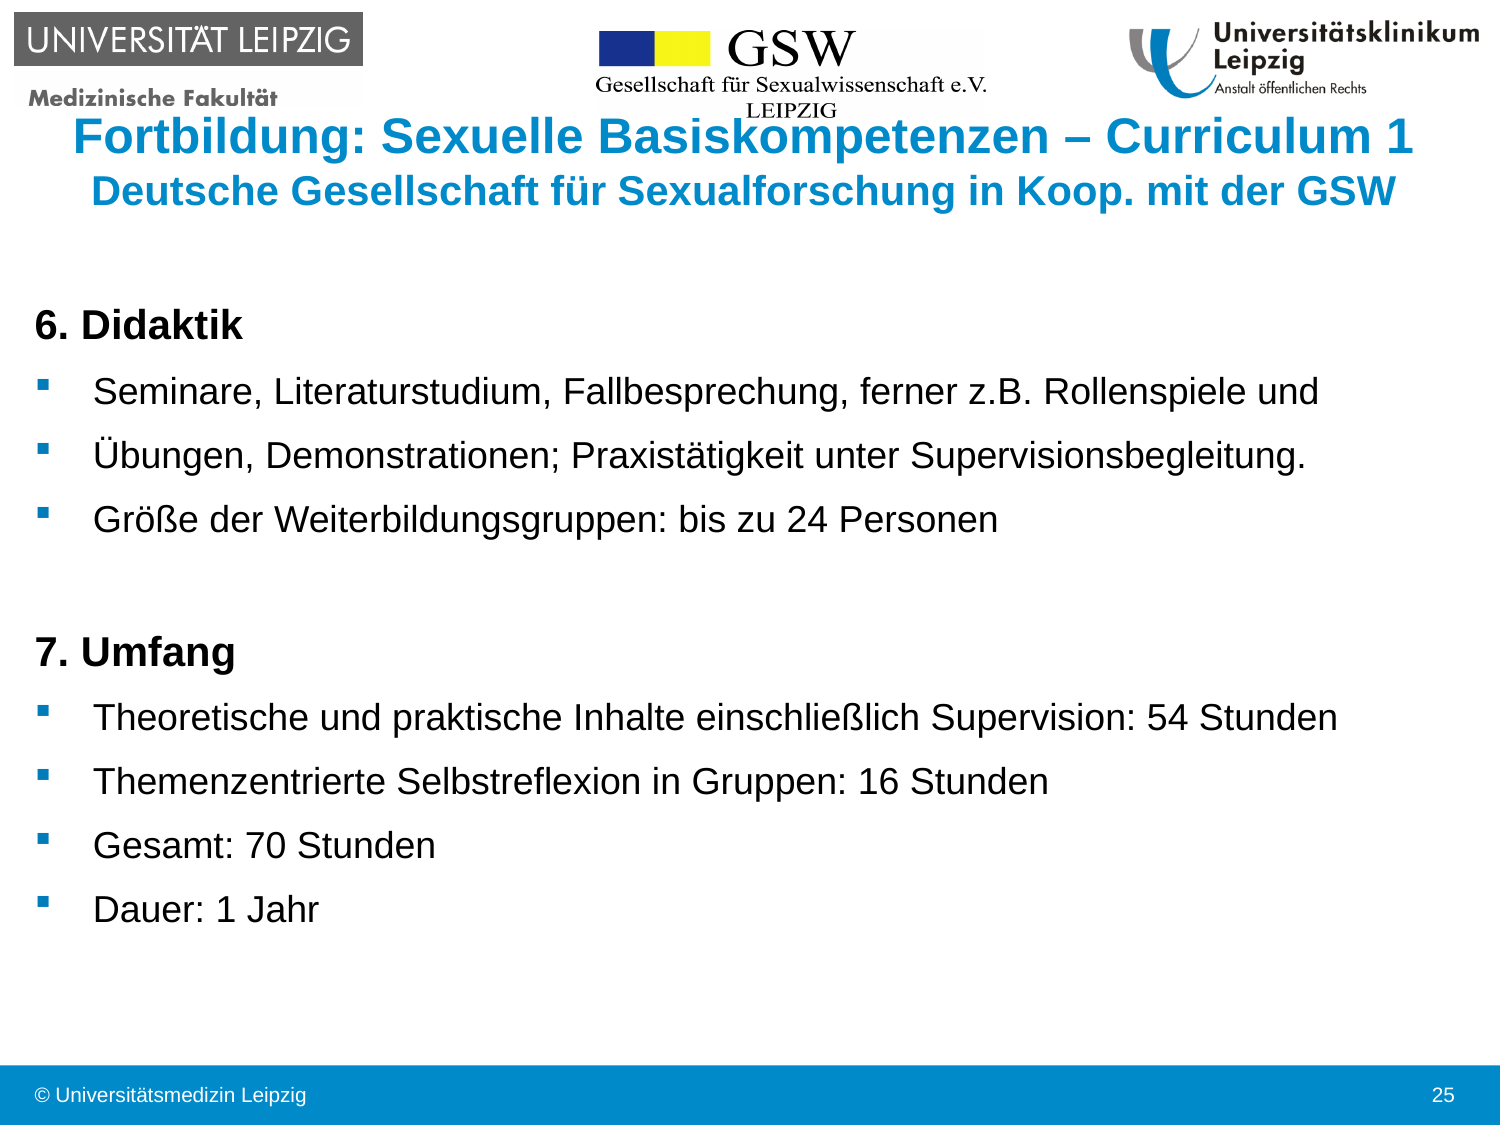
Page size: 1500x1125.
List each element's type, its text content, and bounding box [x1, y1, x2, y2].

footer © Universitätsmedizin Leipzig [19, 1070, 1394, 1118]
picture [14, 12, 363, 106]
list 6. Didaktik Seminare, Literaturstudium, Fallbesprechung, ferner z.B. Rollenspiele und Übungen, Demonstrationen; Praxistätigkeit unter Supervisionsbegleitung. Größe der Weiterbildungsgruppen: bis zu 24 Personen 7. Umfang Theoretische und praktische Inhalte einschließlich Supervision: 54 Stunden Themenzentrierte Selbstreflexion in Gruppen: 16 Stunden Gesamt: 70 Stunden Dauer: 1 Jahr [19, 290, 1470, 1041]
picture [596, 30, 986, 119]
title Fortbildung: Sexuelle Basiskompetenzen – Curriculum 1 Deutsche Gesellschaft für Sexualforschung in Koop. mit der GSW [64, 90, 1424, 228]
slide_number 25 [1404, 1070, 1470, 1118]
picture [1126, 18, 1481, 101]
